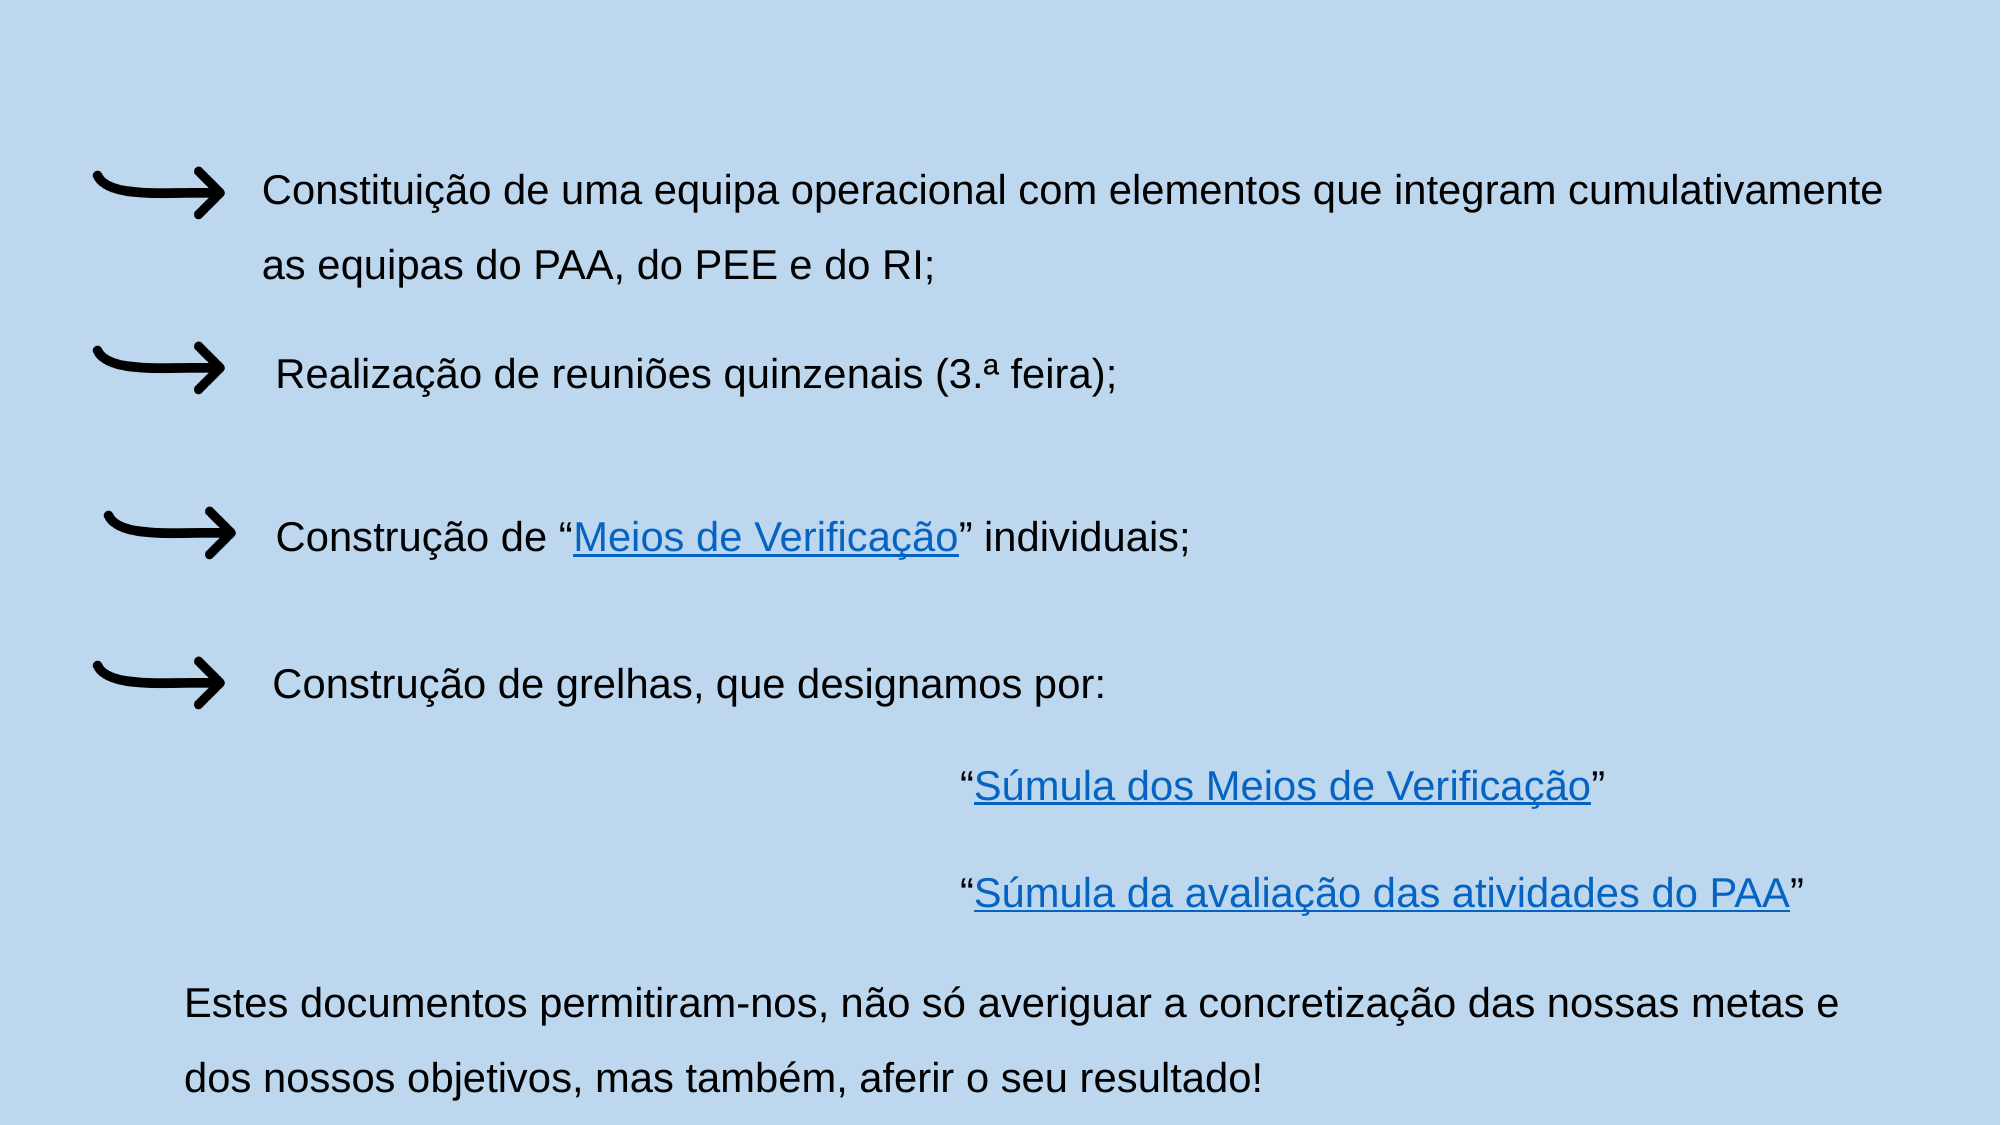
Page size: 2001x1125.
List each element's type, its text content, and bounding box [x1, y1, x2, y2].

picture [80, 292, 231, 443]
picture [80, 117, 231, 268]
text_box Realização de reuniões quinzenais (3.ª feira); [260, 336, 1133, 405]
text_box Construção de “Meios de Verificação” individuais; [260, 499, 1206, 568]
text_box Estes documentos permitiram-nos, não só averiguar a concretização das nossas metas e dos nossos objetivos, mas também, aferir o seu resultado! [169, 943, 1901, 1108]
text_box Construção de grelhas, que designamos por: [257, 646, 1901, 785]
text_box Constituição de uma equipa operacional com elementos que integram cumulativamente as equipas do PAA, do PEE e do RI; [247, 130, 1912, 295]
picture [80, 457, 242, 758]
text_box “Súmula dos Meios de Verificação” [945, 750, 1946, 816]
text_box “Súmula da avaliação das atividades do PAA” [945, 858, 1946, 924]
